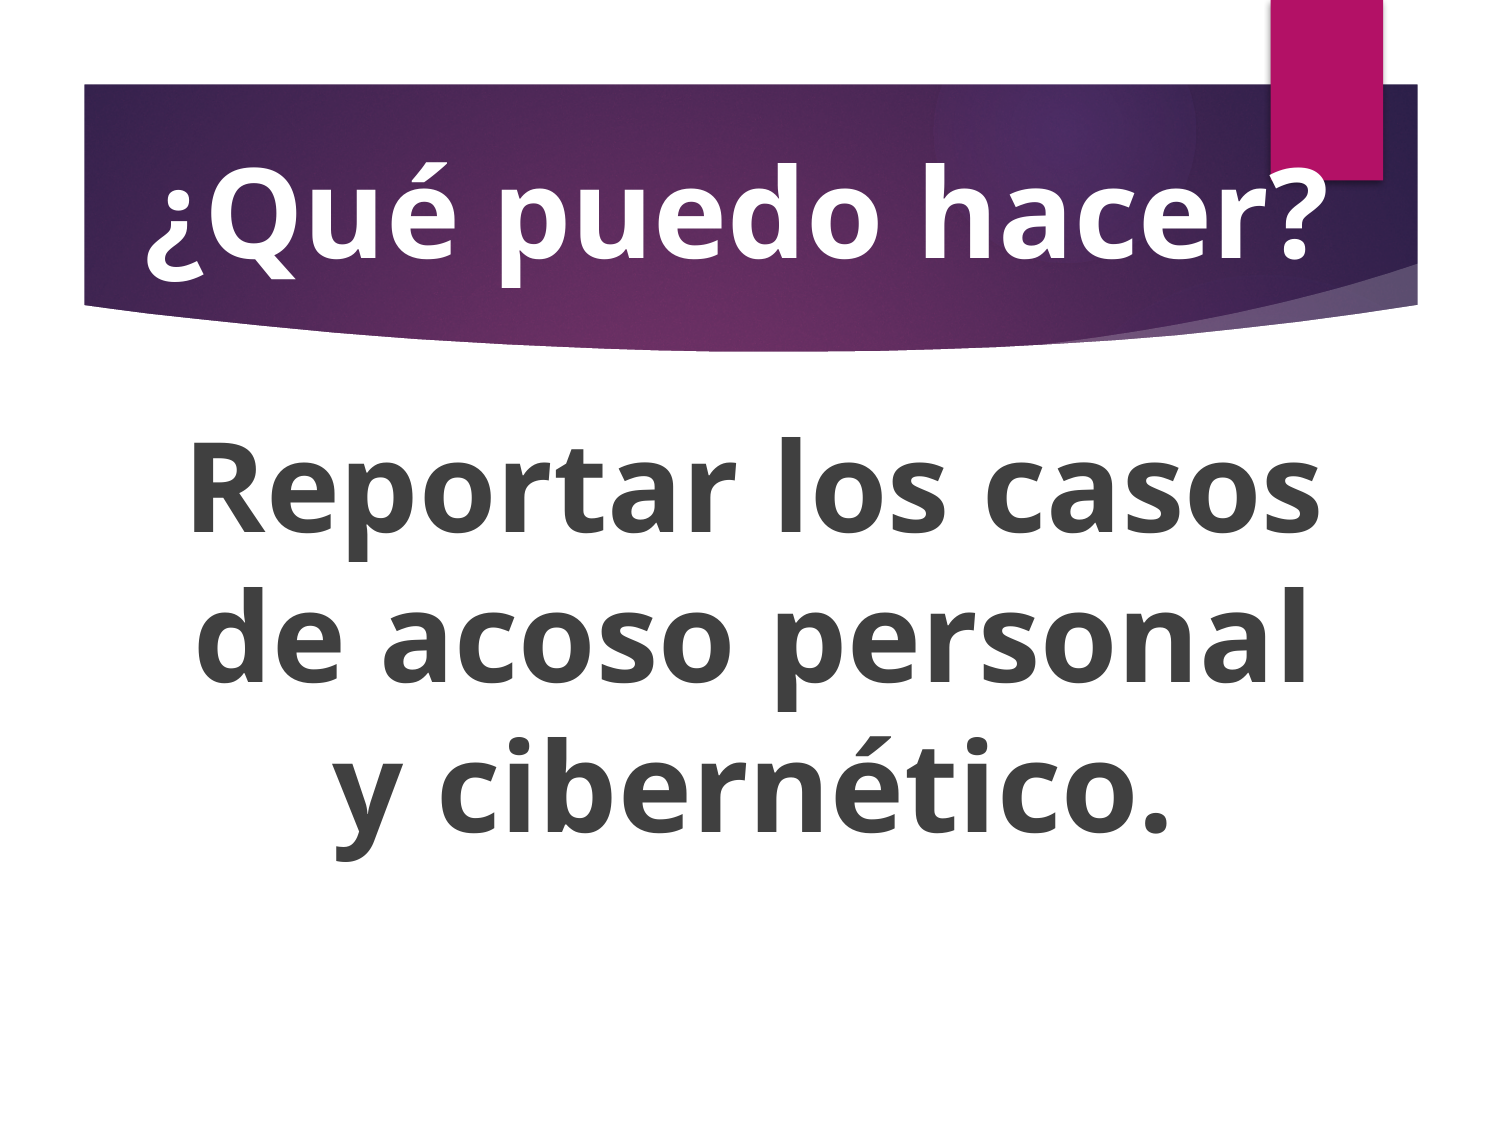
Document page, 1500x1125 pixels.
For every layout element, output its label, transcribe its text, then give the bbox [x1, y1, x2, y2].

title ¿Qué puedo hacer? [75, 149, 1400, 267]
list Reportar los casos de acoso personal y cibernético. [162, 399, 1346, 980]
